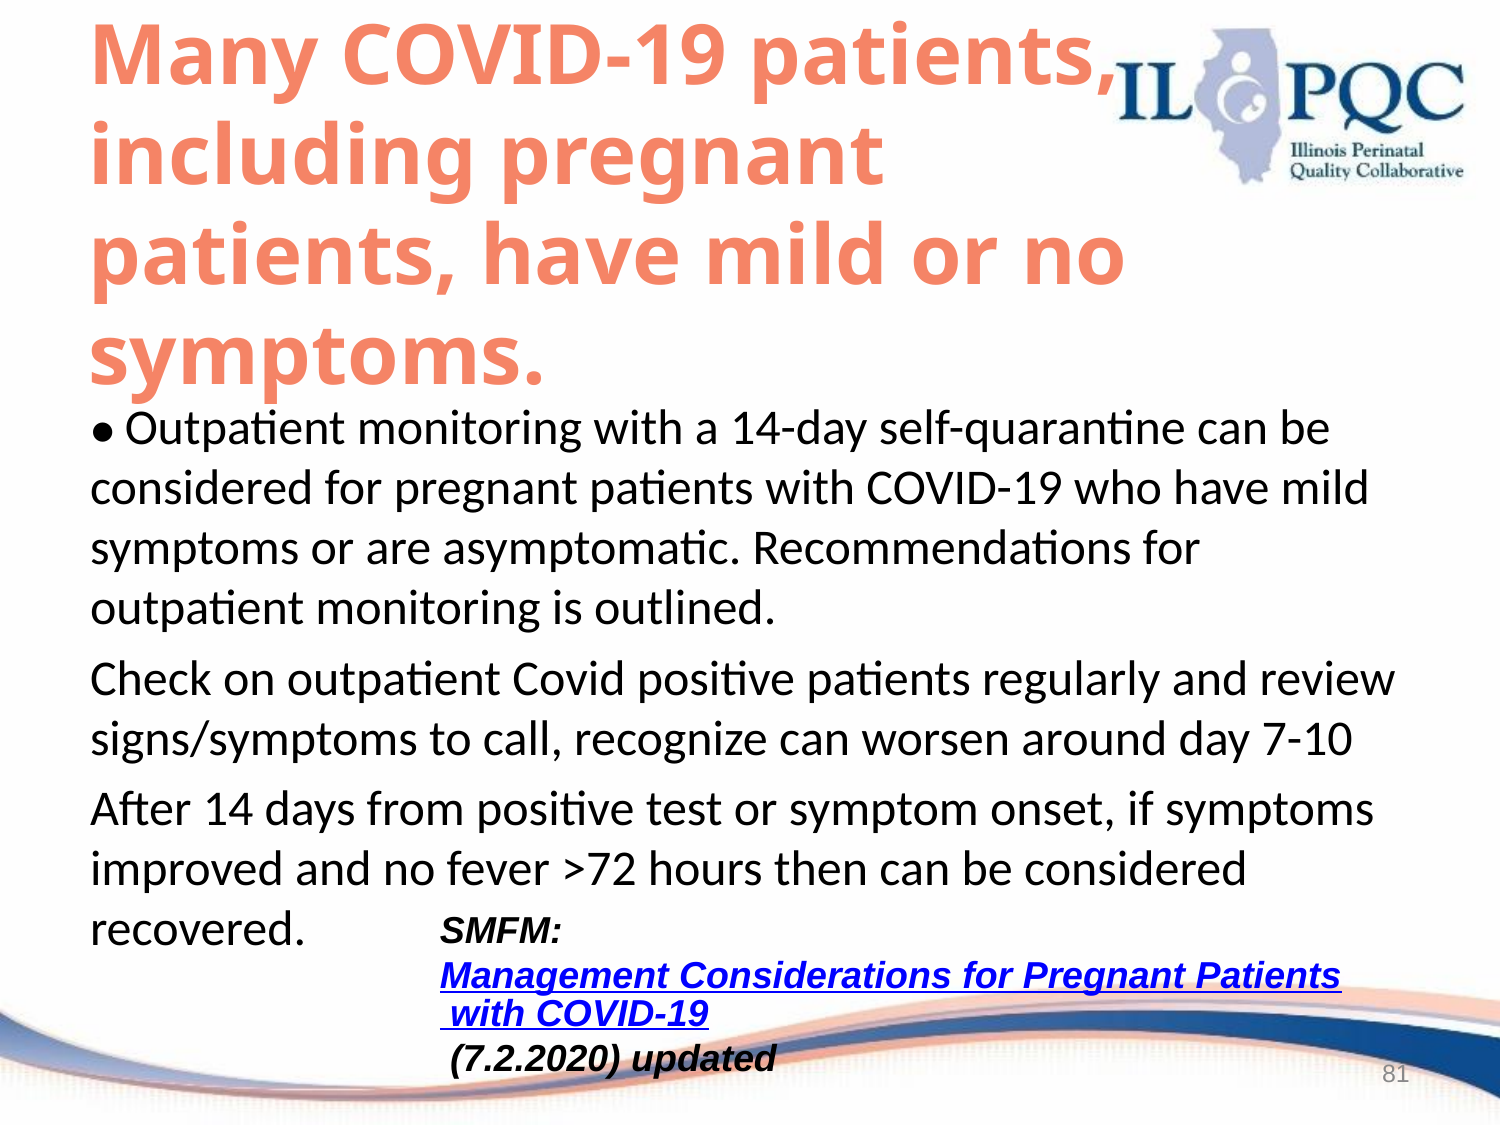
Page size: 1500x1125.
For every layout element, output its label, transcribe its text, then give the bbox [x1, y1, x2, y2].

text_box SMFM: Management Considerations for Pregnant Patients with COVID-19 (7.2.2020) updated [425, 898, 1363, 1049]
picture [0, 0, 1500, 1125]
slide_number 81 [1074, 1042, 1425, 1103]
title Many COVID-19 patients, including pregnant patients, have mild or no symptoms. [73, 162, 1275, 350]
list ● Outpatient monitoring with a 14-day self-quarantine can be considered for pregnant patients with COVID-19 who have mild symptoms or are asymptomatic. Recommendations for outpatient monitoring is outlined. Check on outpatient Covid positive patients regularly and review signs/symptoms to call, recognize can worsen around day 7-10 After 14 days from positive test or symptom onset, if symptoms improved and no fever >72 hours then can be considered recovered. [75, 387, 1425, 1005]
